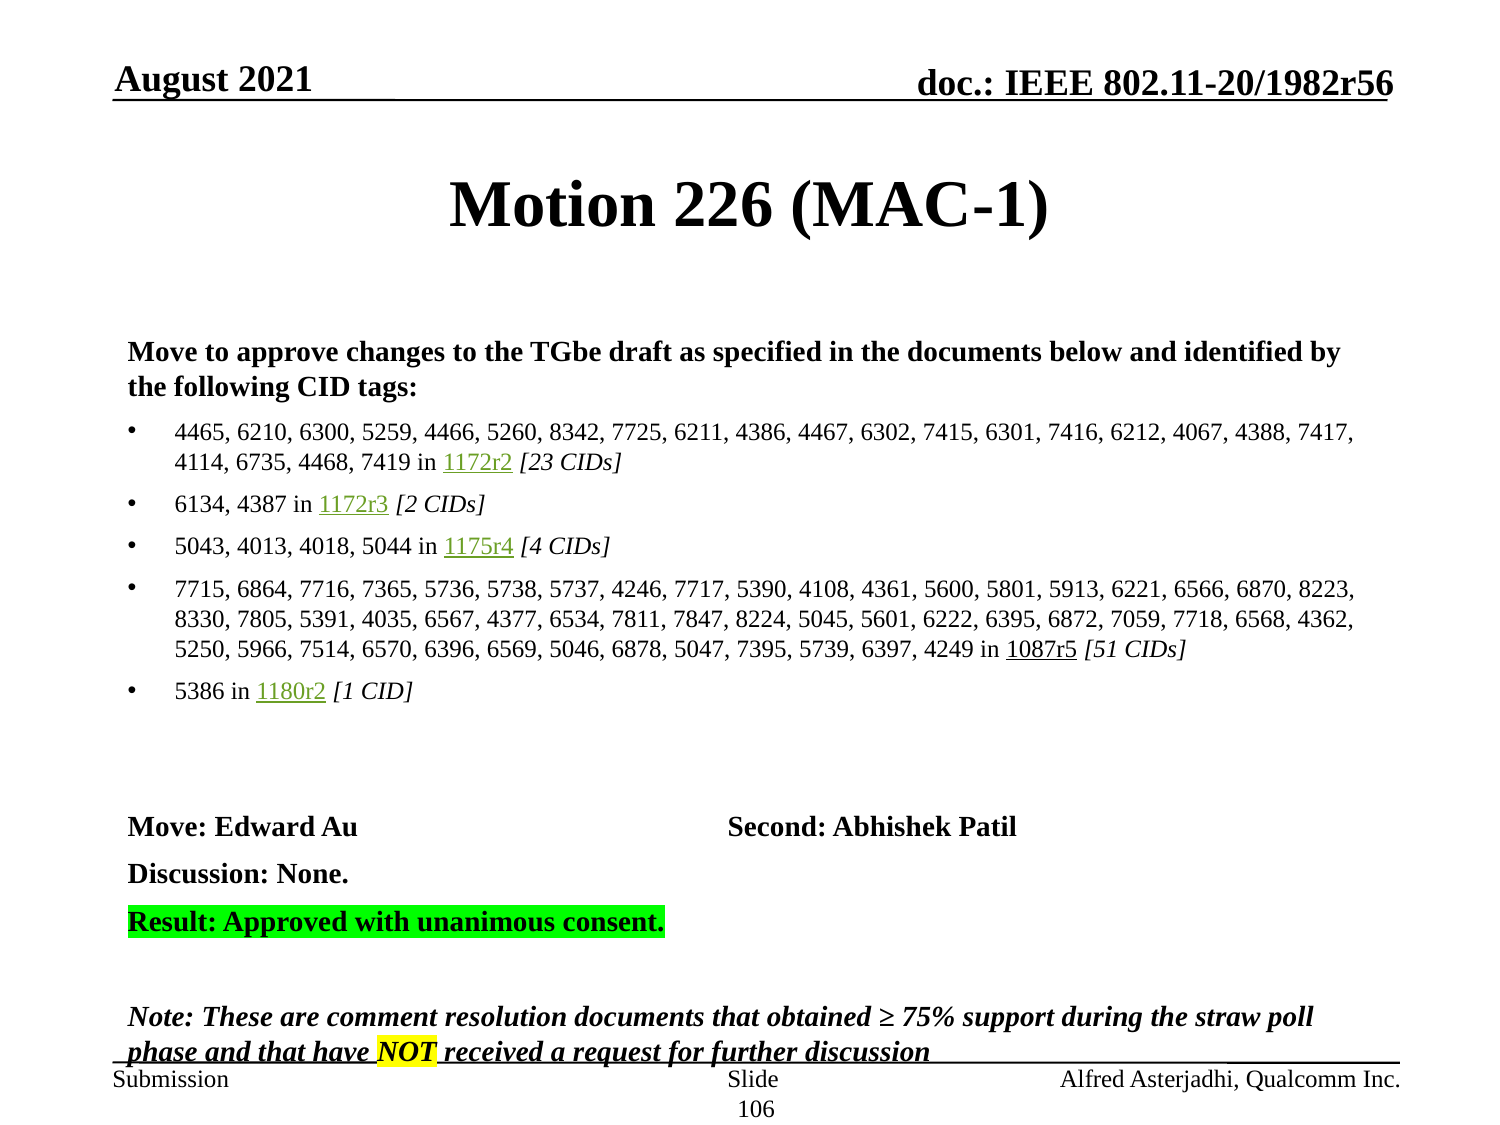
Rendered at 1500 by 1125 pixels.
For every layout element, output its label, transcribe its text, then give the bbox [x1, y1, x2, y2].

list Move to approve changes to the TGbe draft as specified in the documents below and identified by the following CID tags: 4465, 6210, 6300, 5259, 4466, 5260, 8342, 7725, 6211, 4386, 4467, 6302, 7415, 6301, 7416, 6212, 4067, 4388, 7417, 4114, 6735, 4468, 7419 in 1172r2 [23 CIDs] 6134, 4387 in 1172r3 [2 CIDs] 5043, 4013, 4018, 5044 in 1175r4 [4 CIDs] 7715, 6864, 7716, 7365, 5736, 5738, 5737, 4246, 7717, 5390, 4108, 4361, 5600, 5801, 5913, 6221, 6566, 6870, 8223, 8330, 7805, 5391, 4035, 6567, 4377, 6534, 7811, 7847, 8224, 5045, 5601, 6222, 6395, 6872, 7059, 7718, 6568, 4362, 5250, 5966, 7514, 6570, 6396, 6569, 5046, 6878, 5047, 7395, 5739, 6397, 4249 in 1087r5 [51 CIDs] 5386 in 1180r2 [1 CID] Move: Edward Au Second: Abhishek Patil Discussion: None. Result: Approved with unanimous consent. Note: These are comment resolution documents that obtained ≥ 75% support during the straw poll phase and that have NOT received a request for further discussion [112, 324, 1388, 1063]
slide_number Slide 106 [712, 1061, 800, 1123]
title Motion 226 (MAC-1) [112, 112, 1388, 288]
footer Alfred Asterjadhi, Qualcomm Inc. [878, 1061, 1402, 1093]
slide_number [114, 54, 423, 100]
